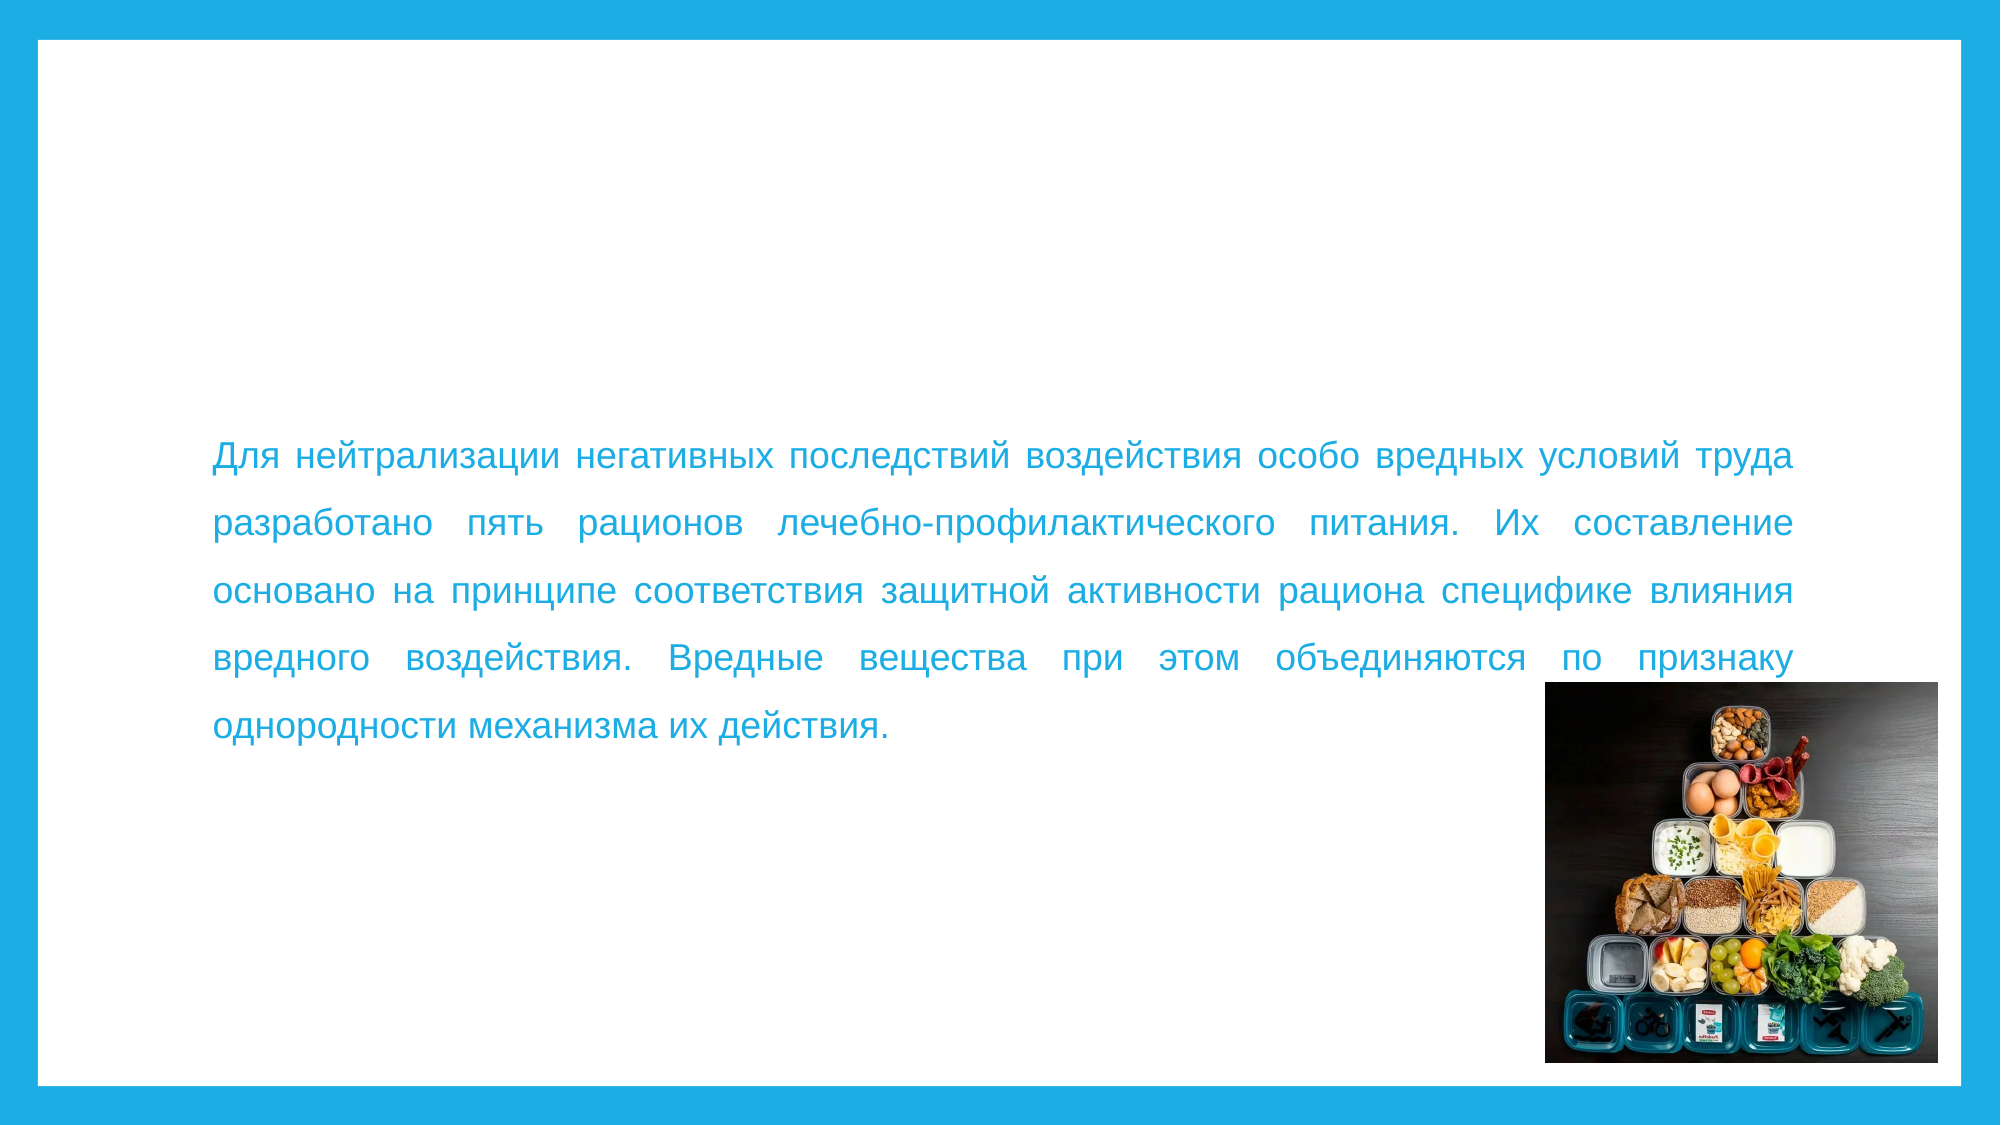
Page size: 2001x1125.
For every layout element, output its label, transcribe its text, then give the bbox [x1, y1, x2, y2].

list Для нейтрализации негативных последствий воздействия особо вредных условий труда разработано пять рационов лечебно-профилактического питания. Их составление основано на принципе соответствия защитной активности рациона специфике влияния вредного воздействия. Вредные вещества при этом объединяются по признаку однородности механизма их действия. [190, 400, 1810, 772]
picture [1544, 682, 1938, 1063]
